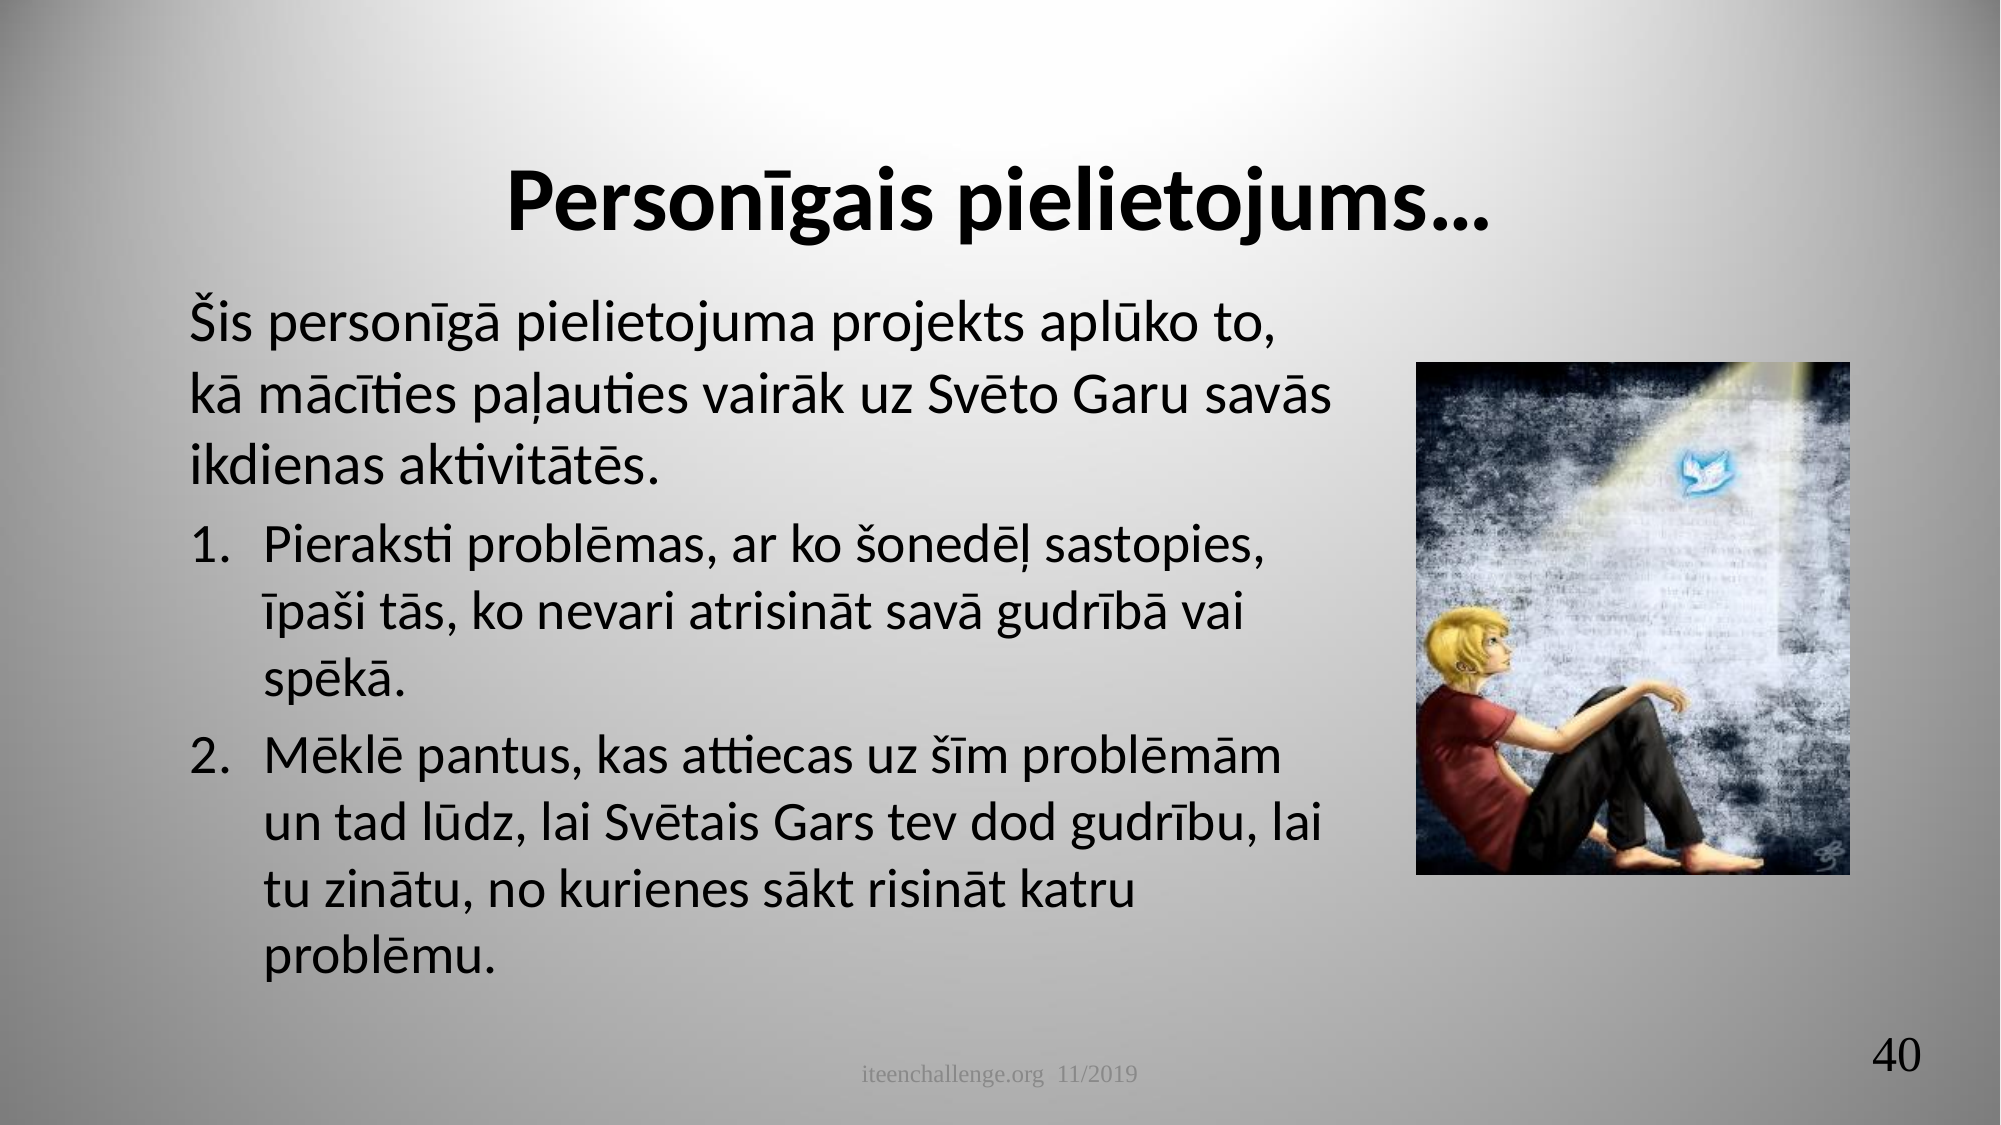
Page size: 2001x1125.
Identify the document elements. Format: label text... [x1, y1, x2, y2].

slide_number 40 [1775, 999, 1938, 1103]
list Šis personīgā pielietojuma projekts aplūko to, kā mācīties paļauties vairāk uz Svēto Garu savās ikdienas aktivitātēs. 1. Pieraksti problēmas, ar ko šonedēļ sastopies, īpaši tās, ko nevari atrisināt savā gudrībā vai spēkā. 2. Mēklē pantus, kas attiecas uz šīm problēmām un tad lūdz, lai Svētais Gars tev dod gudrību, lai tu zinātu, no kurienes sākt risināt katru problēmu. [174, 275, 1363, 1000]
footer iteenchallenge.org 11/2019 [683, 1042, 1317, 1103]
title Personīgais pielietojums… [150, 99, 1850, 288]
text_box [1416, 362, 1851, 876]
picture [0, 0, 2001, 1125]
